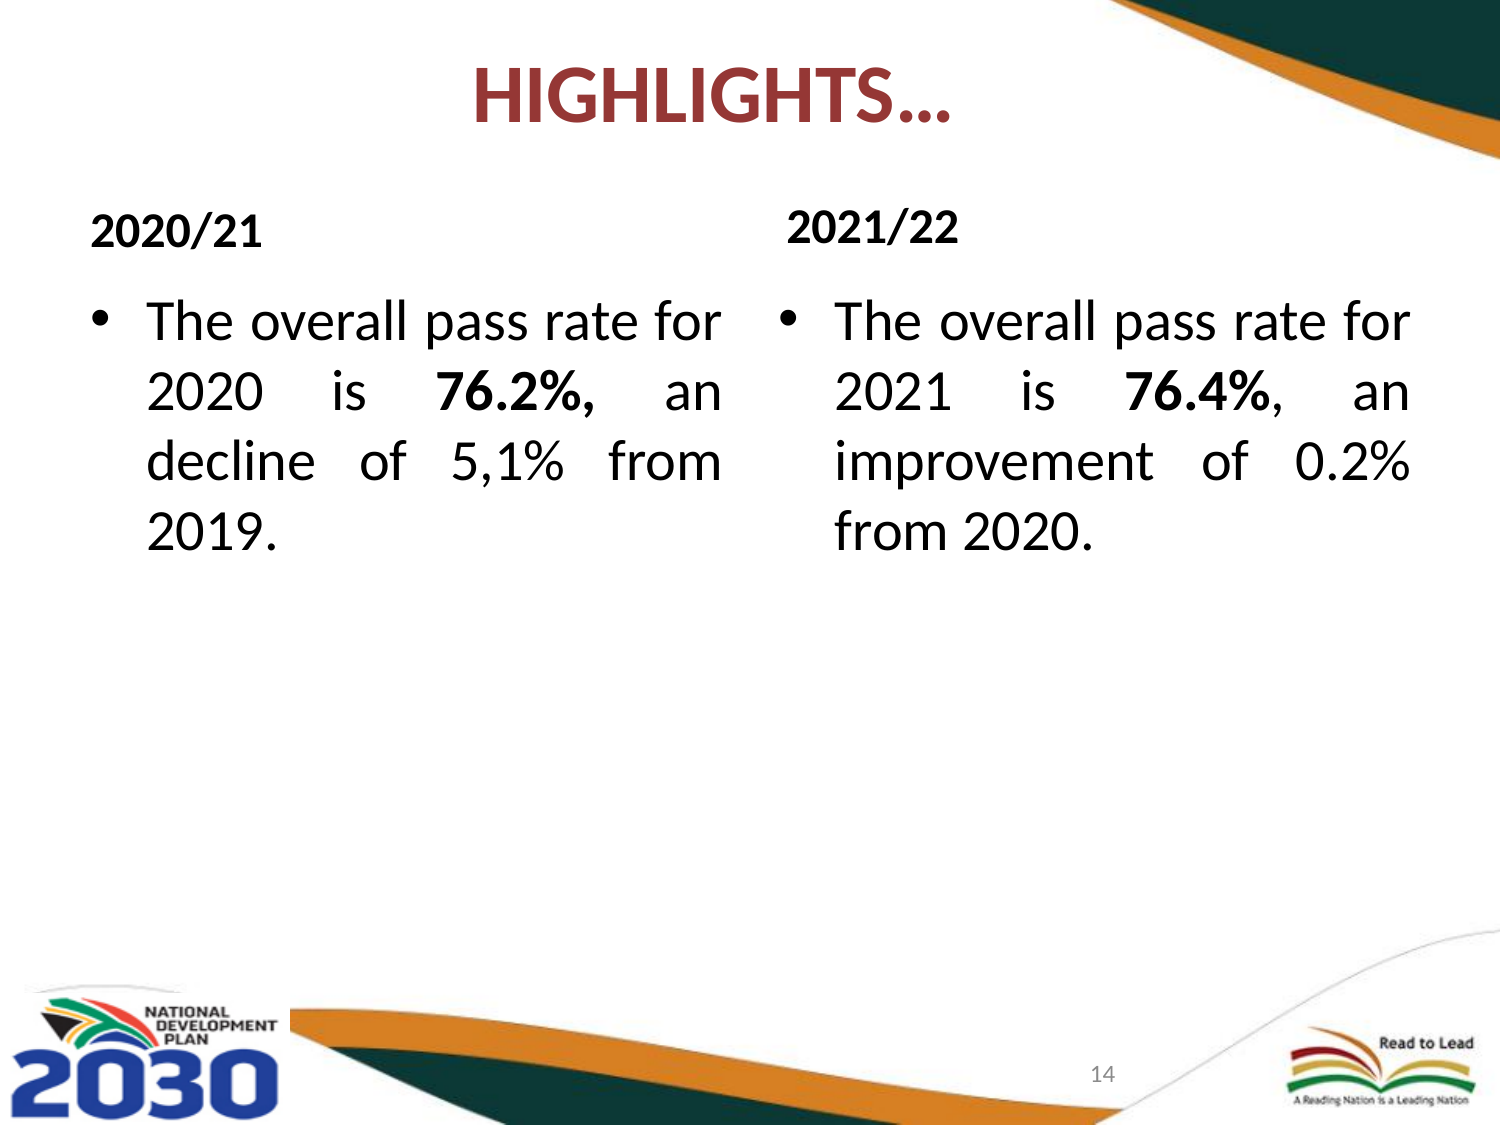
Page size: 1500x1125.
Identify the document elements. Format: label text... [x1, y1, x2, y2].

slide_number 14 [1074, 1042, 1425, 1103]
title HIGHLIGHTS… [1, 19, 1425, 160]
list 2020/21 [75, 160, 738, 265]
list 2021/22 [771, 156, 1435, 262]
picture [0, 0, 1500, 1125]
list The overall pass rate for 2021 is 76.4%, an improvement of 0.2% from 2020. [763, 274, 1427, 1030]
list The overall pass rate for 2020 is 76.2%, an decline of 5,1% from 2019. [75, 274, 738, 1030]
